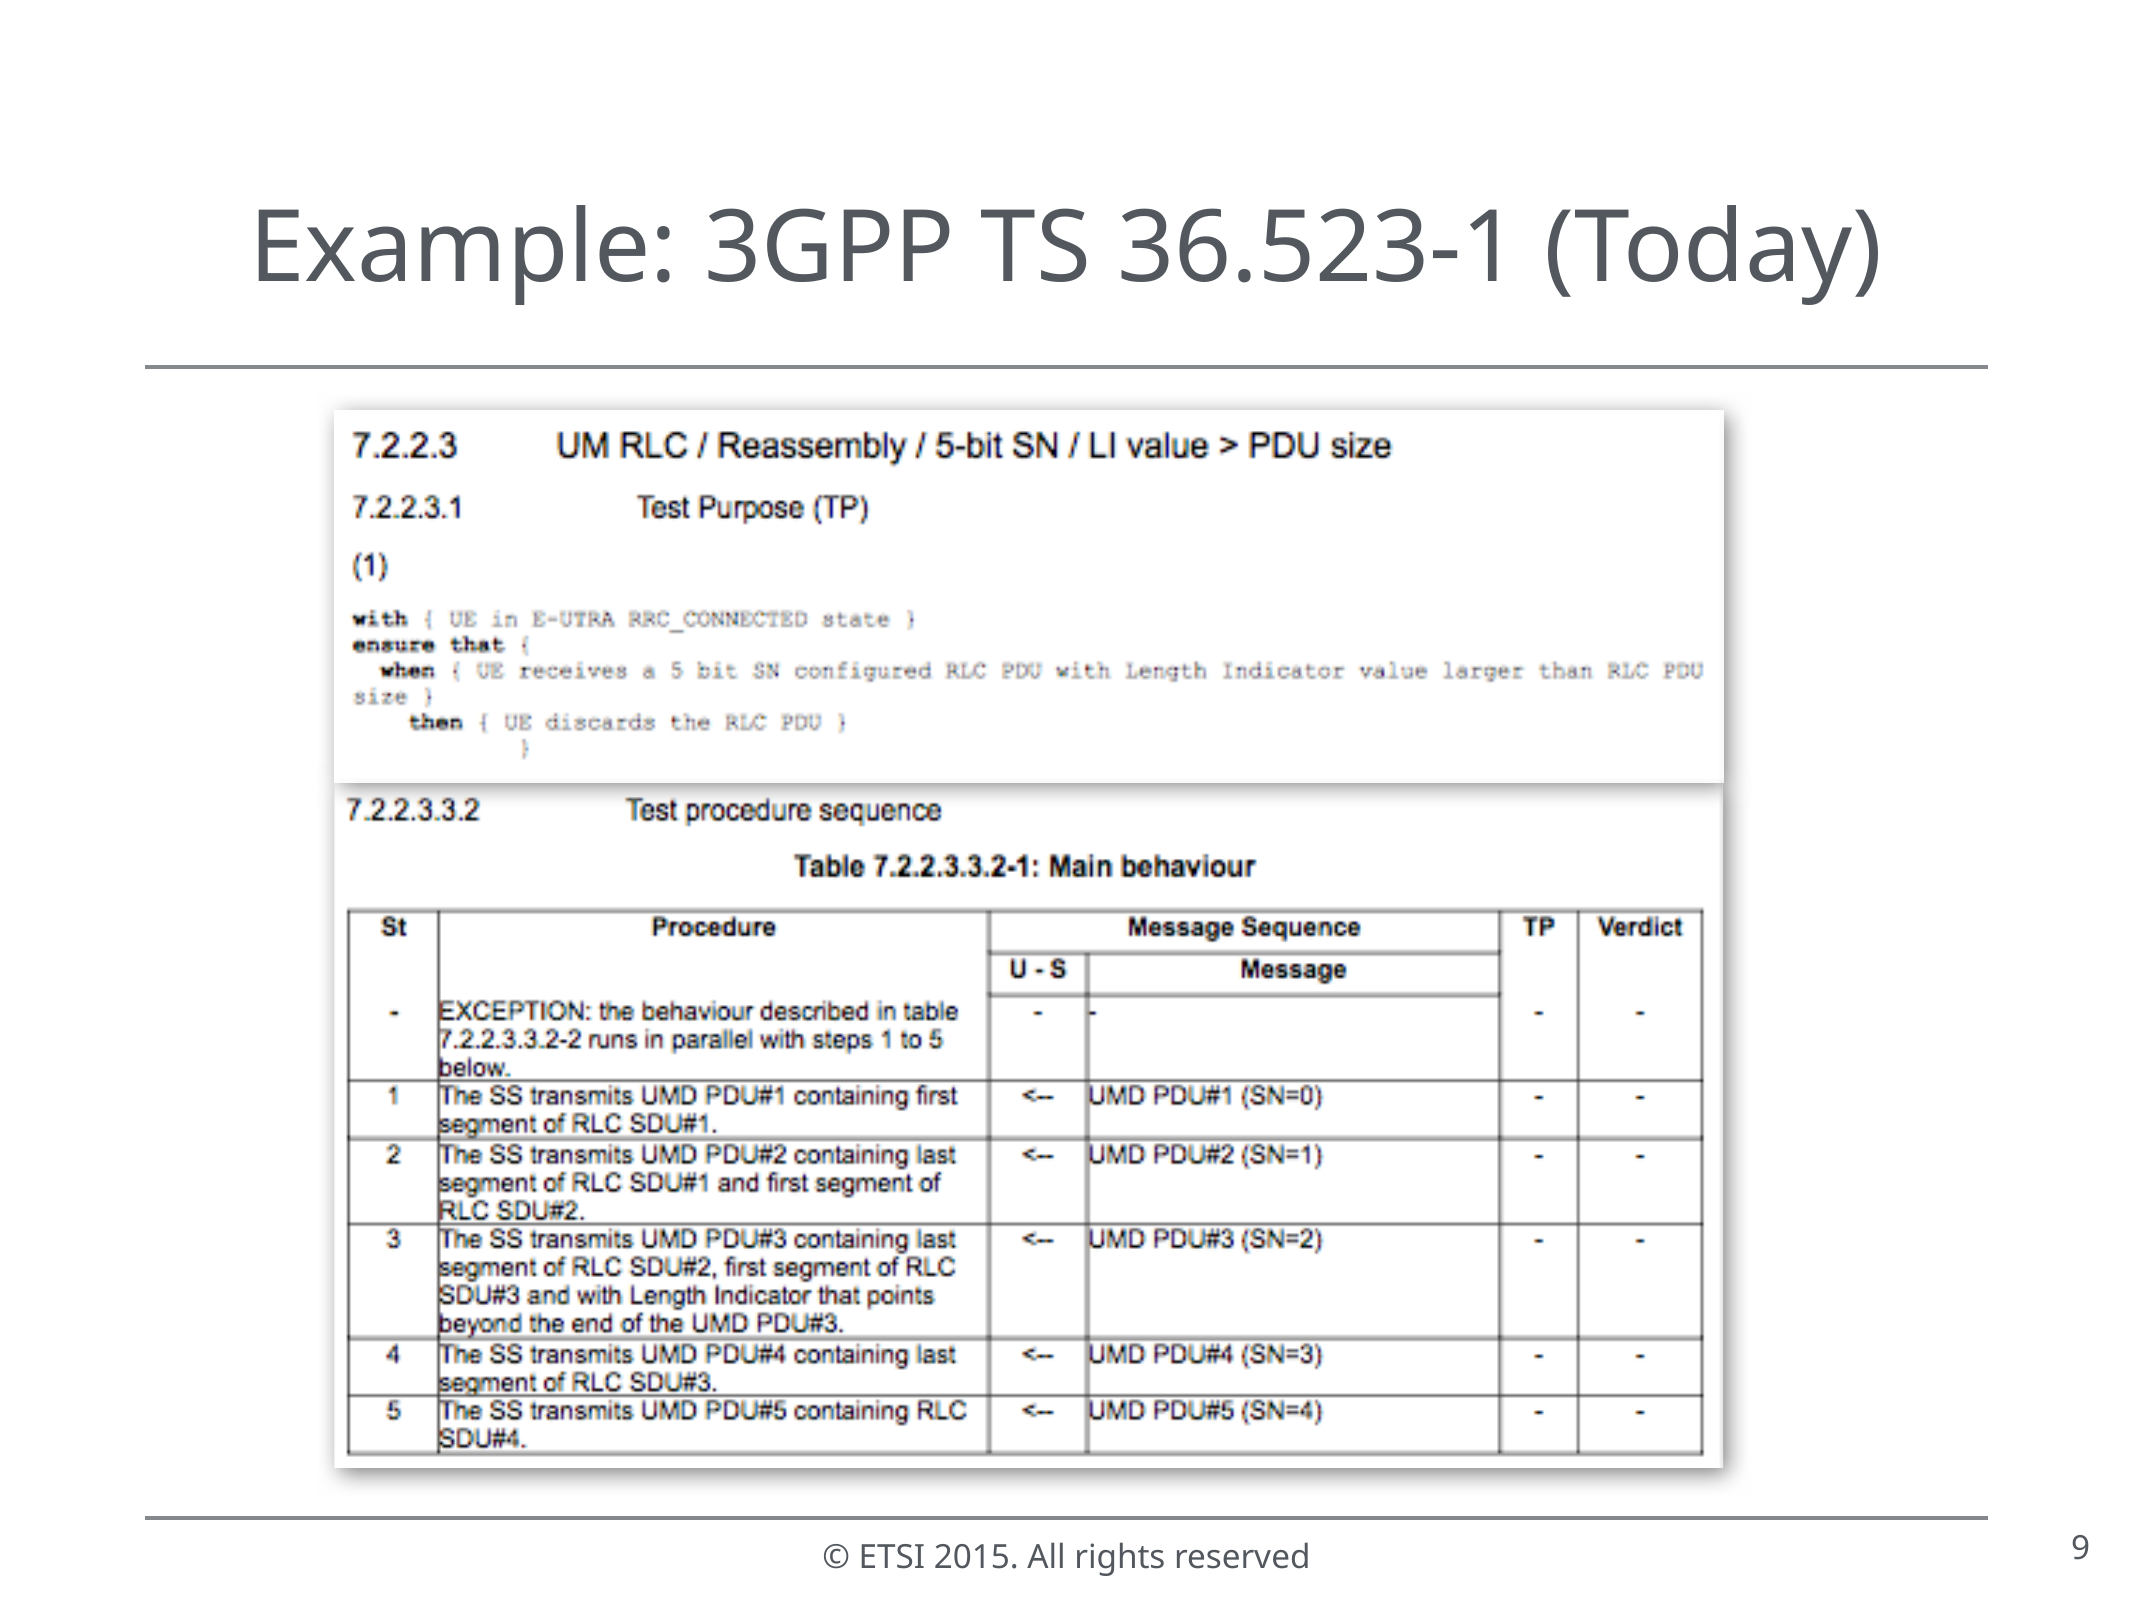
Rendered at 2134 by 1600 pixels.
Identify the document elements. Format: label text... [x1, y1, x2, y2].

title Example: 3GPP TS 36.523-1 (Today) [155, 63, 1978, 420]
slide_number 9 [2052, 1526, 2110, 1584]
picture [334, 410, 1724, 1468]
